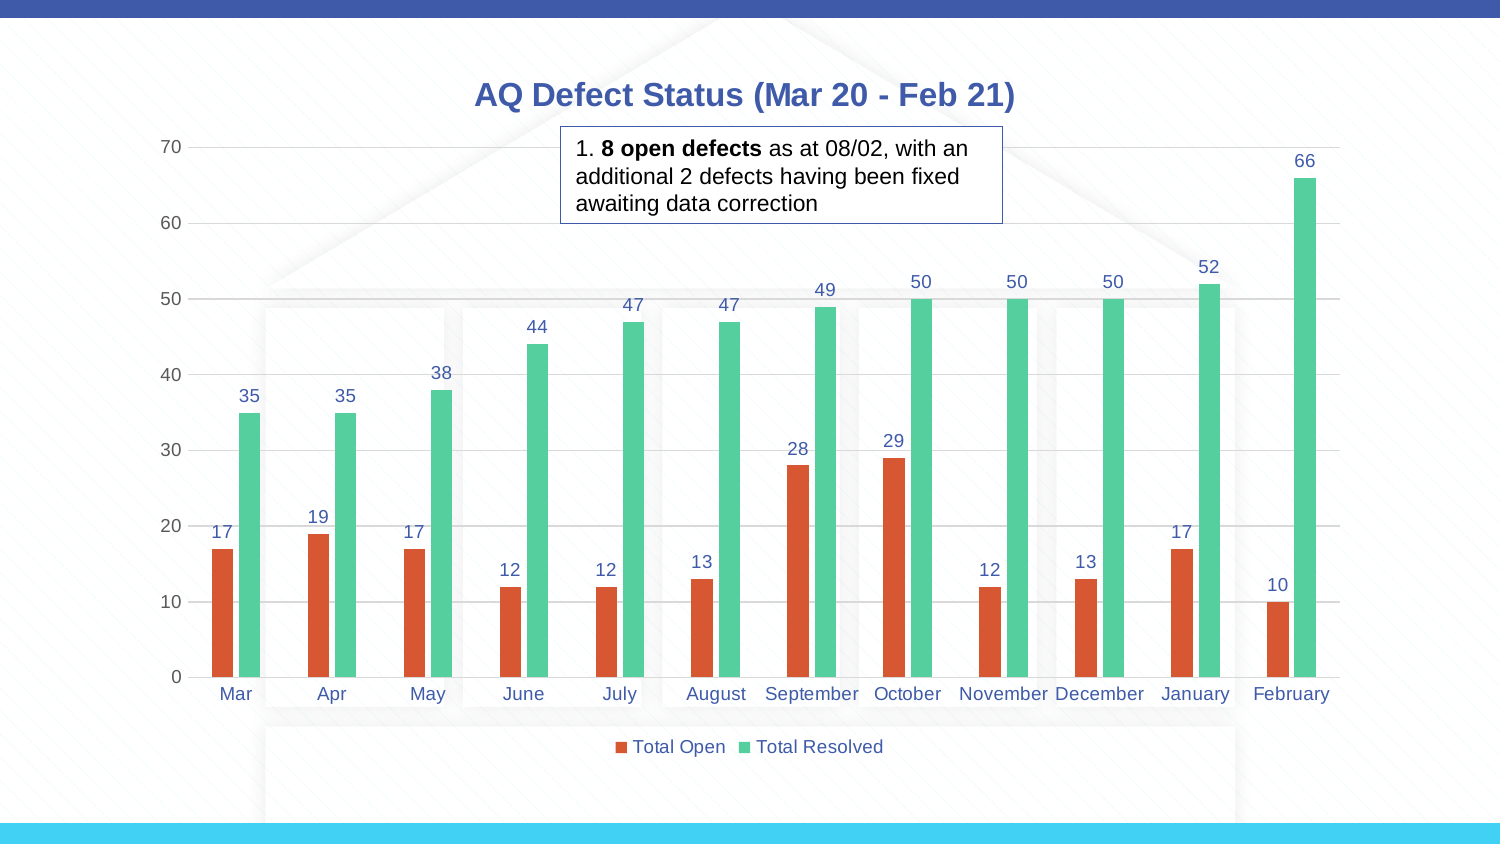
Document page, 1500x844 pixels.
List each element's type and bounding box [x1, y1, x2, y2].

picture [0, 0, 1500, 844]
chart [135, 43, 1365, 765]
